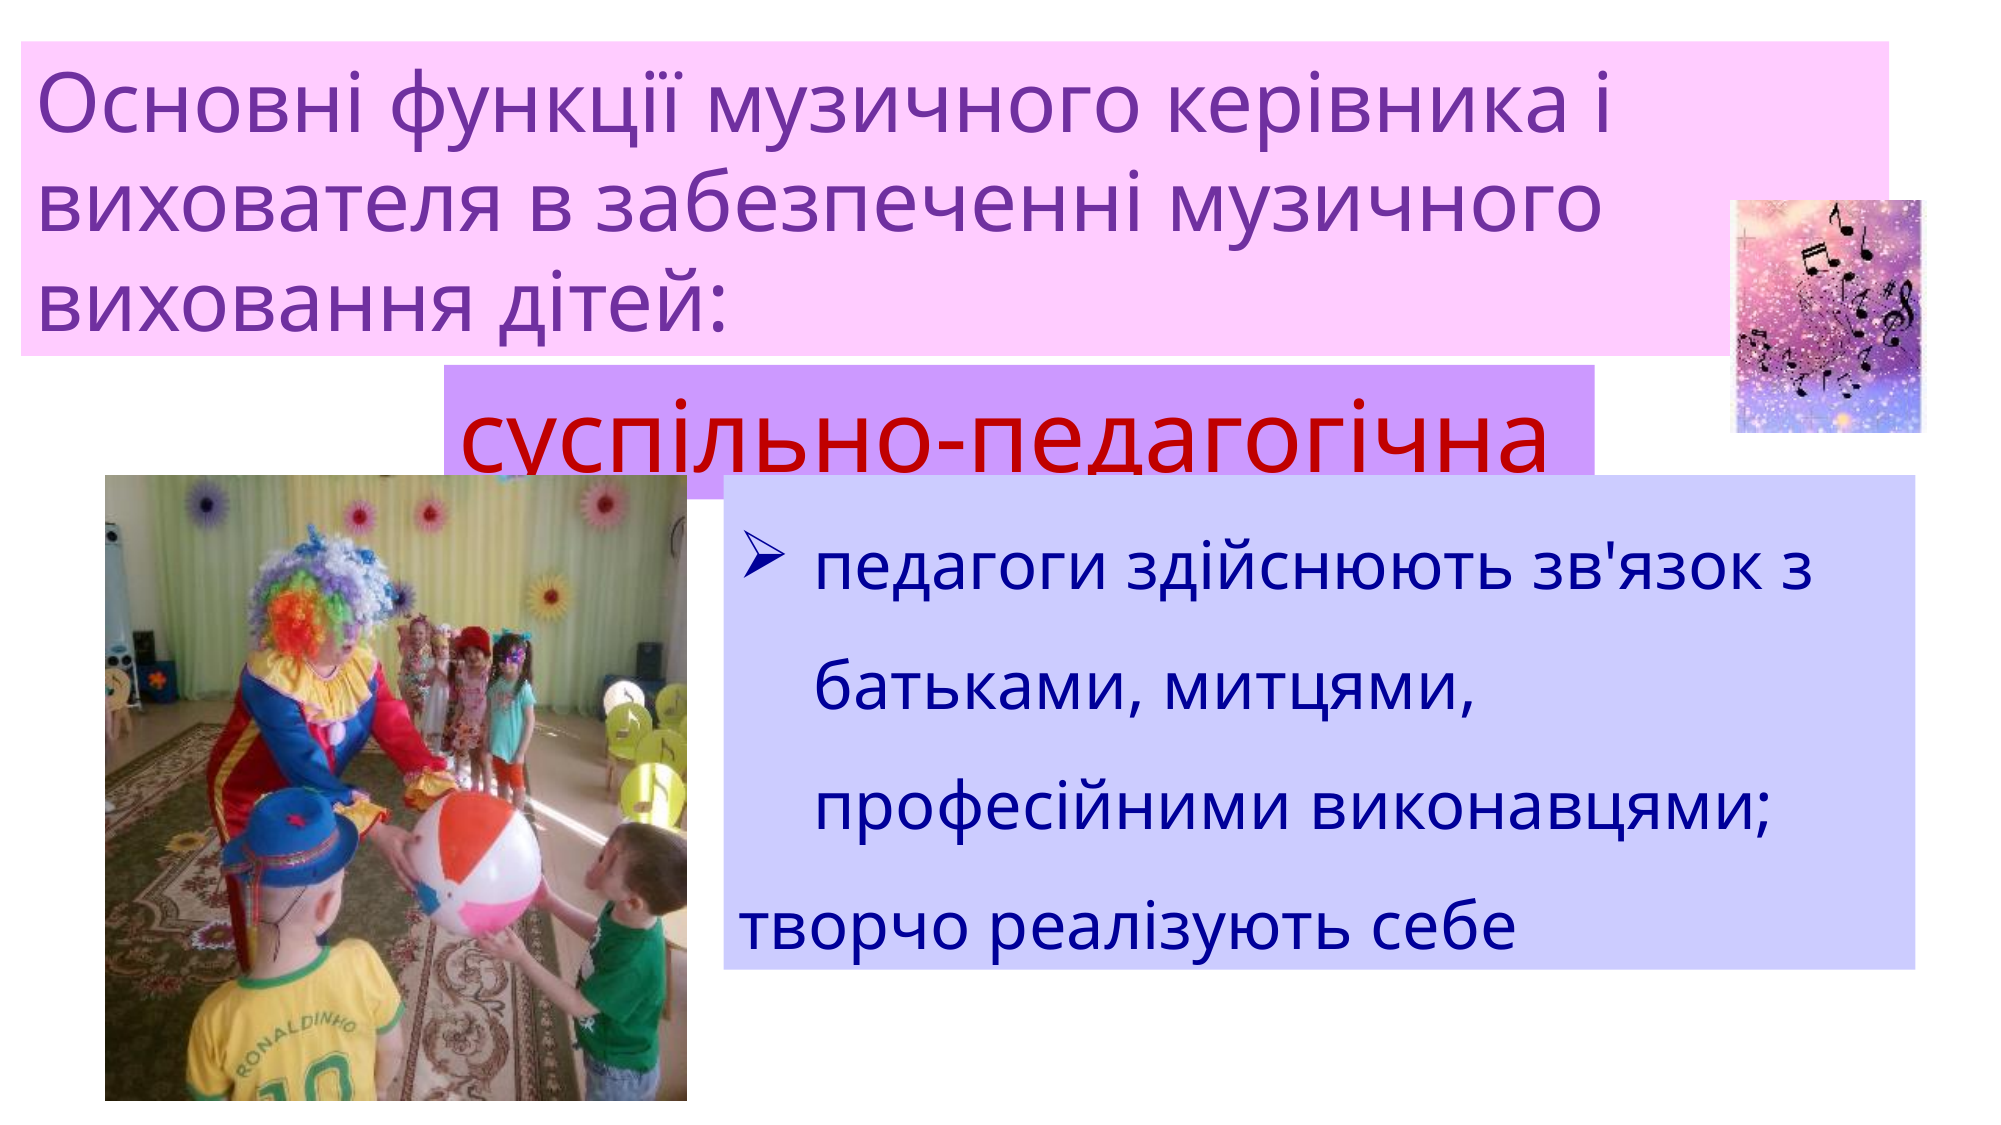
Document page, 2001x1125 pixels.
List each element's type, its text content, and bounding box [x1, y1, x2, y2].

text_box Основні функції музичного керівника і вихователя в забезпеченні музичного виховання дітей: [21, 41, 1890, 356]
text_box суспільно-педагогічна [444, 364, 1595, 500]
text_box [905, 733, 1134, 794]
text_box педагоги здійснюють зв'язок з батьками, митцями, професійними виконавцями; творчо реалізують себе [723, 475, 1916, 970]
picture [105, 475, 687, 1102]
picture [1730, 200, 1927, 433]
